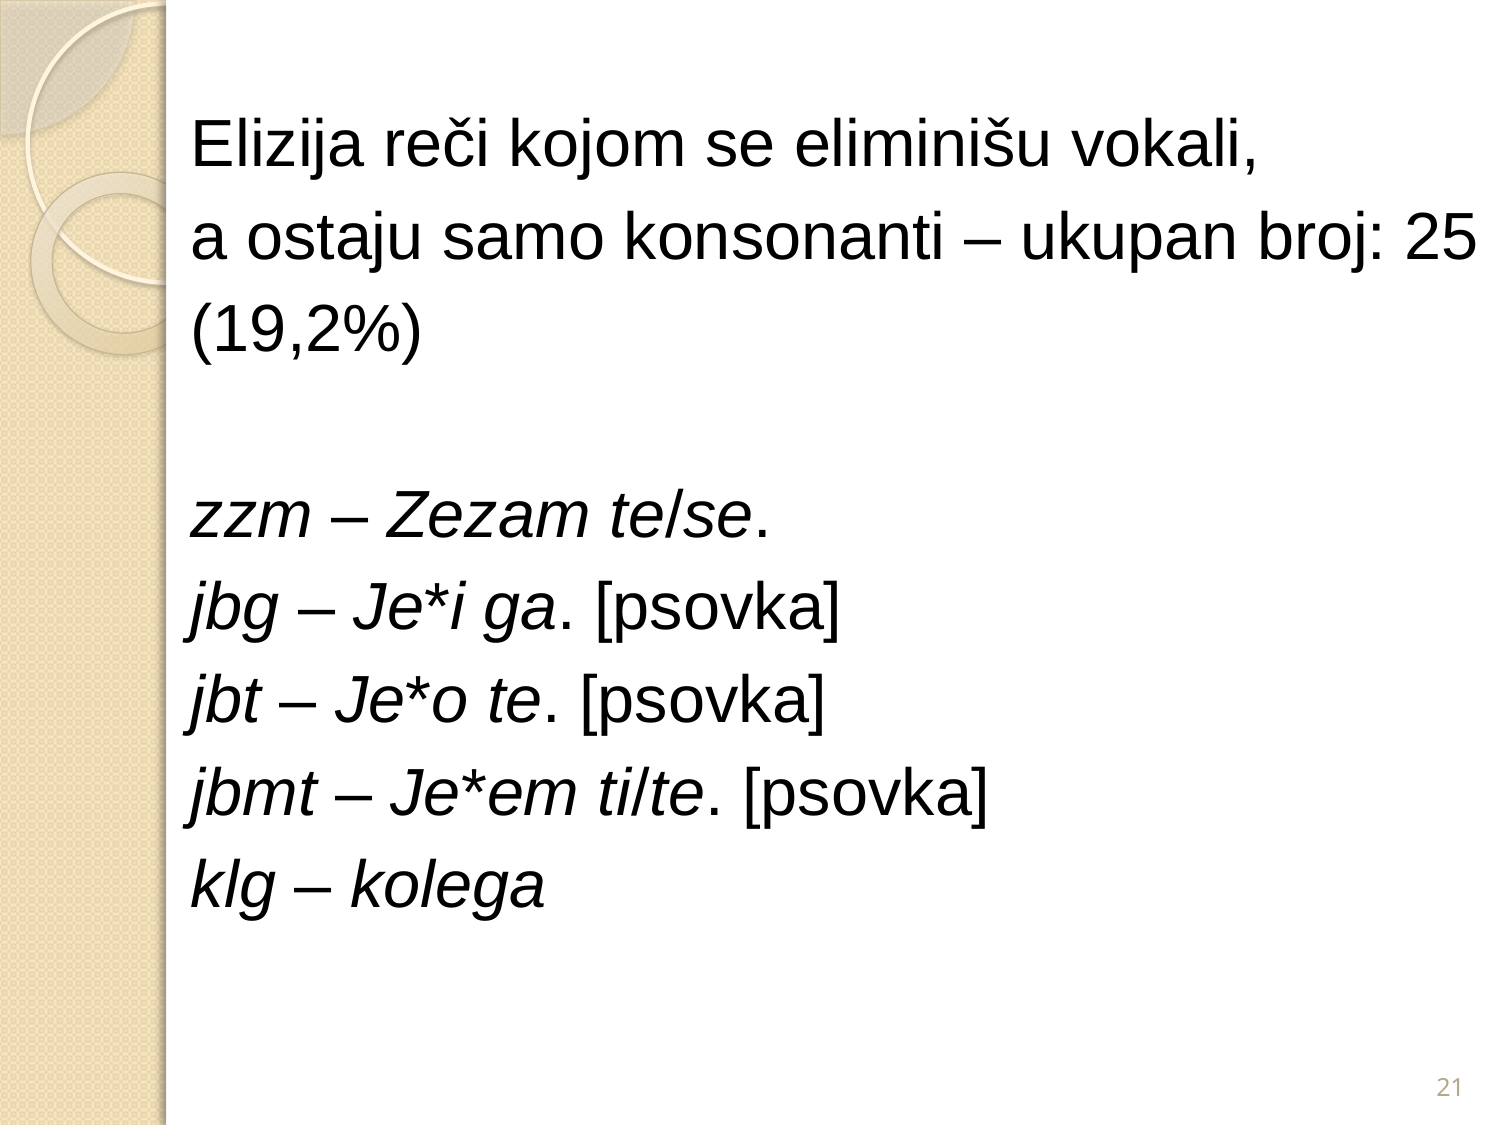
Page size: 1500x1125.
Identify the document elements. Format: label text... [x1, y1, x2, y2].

slide_number 21 [1413, 1034, 1488, 1113]
list Elizija reči kojom se eliminišu vokali, a ostaju samo konsonanti – ukupan broj: 25 (19,2%) zzm – Zezam te/se. jbg – Je*i ga. [psovka] jbt – Je*o te. [psovka] jbmt – Je*em ti/te. [psovka] klg – kolega [162, 0, 1500, 1125]
